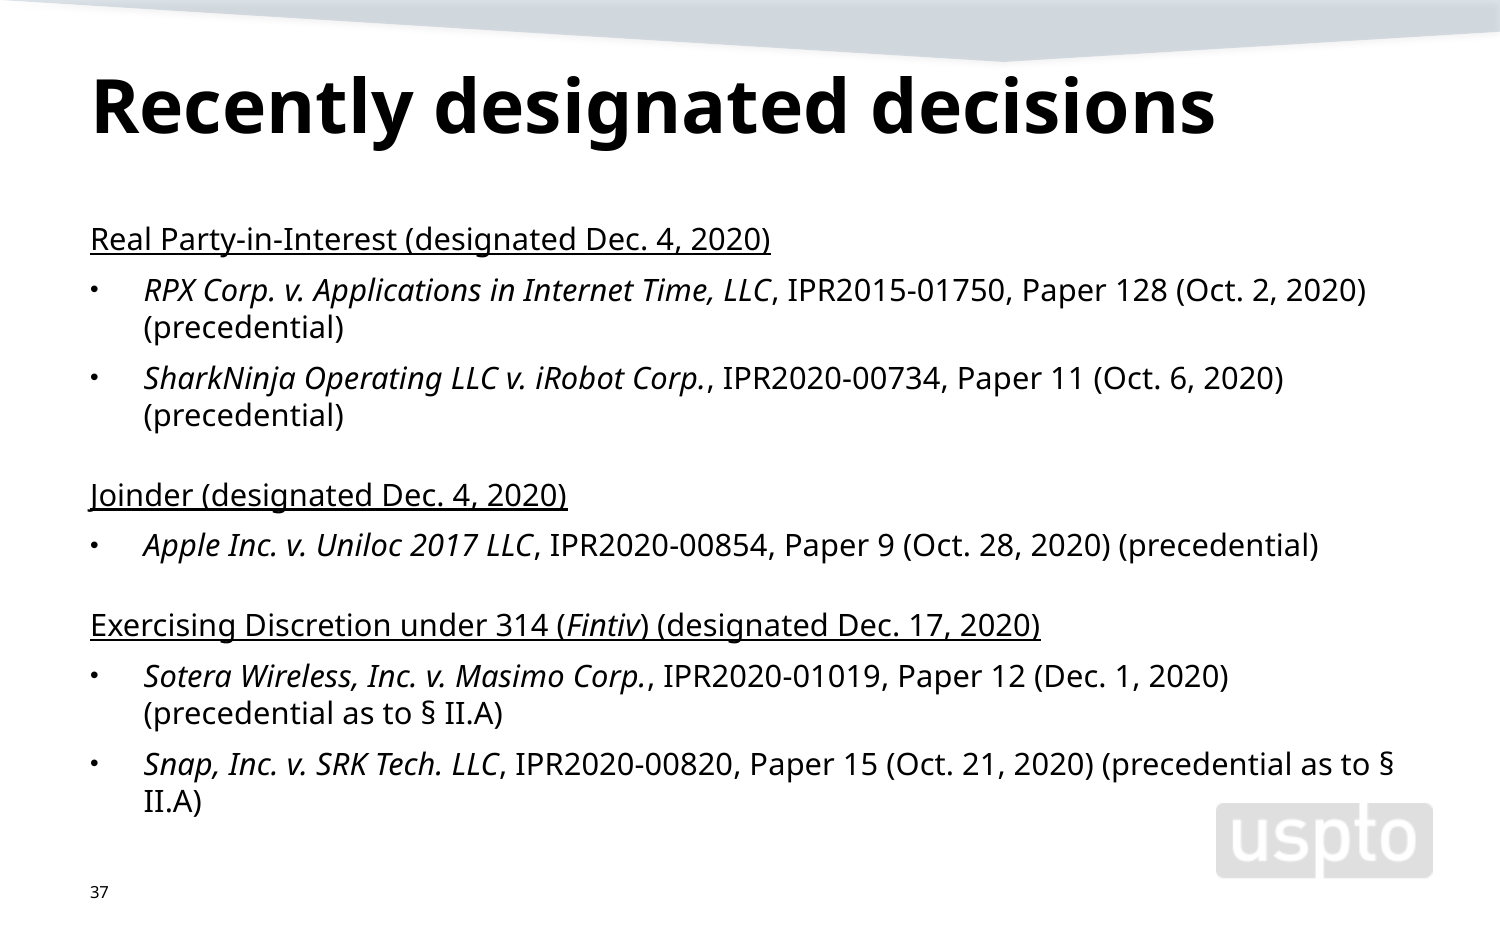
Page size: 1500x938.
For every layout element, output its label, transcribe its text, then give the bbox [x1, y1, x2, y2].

title Recently designated decisions [75, 50, 1425, 207]
list Real Party-in-Interest (designated Dec. 4, 2020) RPX Corp. v. Applications in Internet Time, LLC, IPR2015-01750, Paper 128 (Oct. 2, 2020) (precedential) SharkNinja Operating LLC v. iRobot Corp., IPR2020-00734, Paper 11 (Oct. 6, 2020) (precedential) Joinder (designated Dec. 4, 2020) Apple Inc. v. Uniloc 2017 LLC, IPR2020-00854, Paper 9 (Oct. 28, 2020) (precedential) Exercising Discretion under 314 (Fintiv) (designated Dec. 17, 2020) Sotera Wireless, Inc. v. Masimo Corp., IPR2020-01019, Paper 12 (Dec. 1, 2020) (precedential as to § II.A) Snap, Inc. v. SRK Tech. LLC, IPR2020-00820, Paper 15 (Oct. 21, 2020) (precedential as to § II.A) [75, 212, 1425, 834]
picture [1216, 803, 1433, 880]
slide_number 37 [75, 868, 413, 919]
